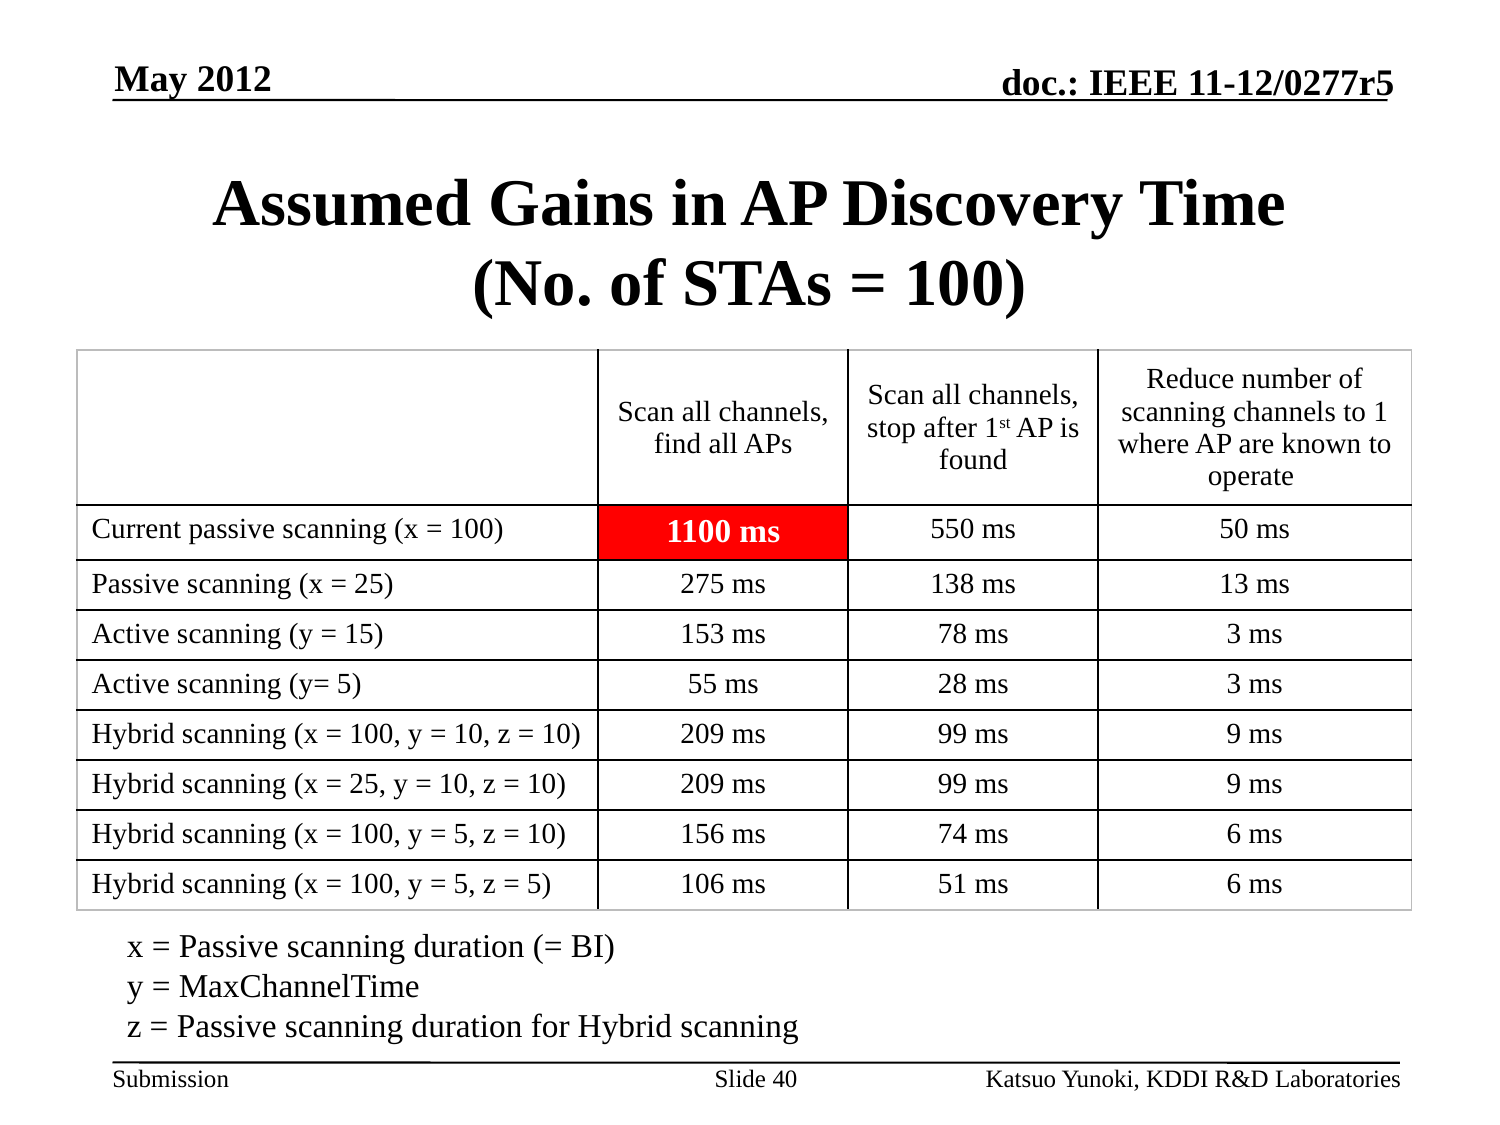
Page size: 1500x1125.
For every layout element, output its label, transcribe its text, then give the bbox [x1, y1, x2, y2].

table_cell Active scanning (y = 15) [78, 611, 597, 659]
table_cell 1100 ms [599, 506, 847, 559]
table_cell 209 ms [599, 711, 847, 759]
footer Katsuo Yunoki, KDDI R&D Laboratories [902, 1061, 1402, 1093]
table_cell 3 ms [1099, 611, 1411, 659]
table_cell 3 ms [1099, 661, 1411, 709]
table_cell 28 ms [849, 661, 1097, 709]
table_cell 138 ms [849, 561, 1097, 609]
table_cell 275 ms [599, 561, 847, 609]
table_cell Active scanning (y= 5) [78, 661, 597, 709]
table_cell Passive scanning (x = 25) [78, 561, 597, 609]
table_cell 156 ms [599, 811, 847, 859]
table_cell 78 ms [849, 611, 1097, 659]
table_cell Hybrid scanning (x = 100, y = 5, z = 5) [78, 861, 597, 909]
table_cell 9 ms [1099, 761, 1411, 809]
table_cell 9 ms [1099, 711, 1411, 759]
slide_number Slide 40 [712, 1061, 800, 1123]
table_cell Hybrid scanning (x = 100, y = 5, z = 10) [78, 811, 597, 859]
table_cell Hybrid scanning (x = 25, y = 10, z = 10) [78, 761, 597, 809]
table_cell 6 ms [1099, 811, 1411, 859]
table_cell 51 ms [849, 861, 1097, 909]
table_cell 209 ms [599, 761, 847, 809]
table_cell 153 ms [599, 611, 847, 659]
table_cell 13 ms [1099, 561, 1411, 609]
table_header [78, 351, 597, 504]
table_cell 106 ms [599, 861, 847, 909]
table_header Reduce number of scanning channels to 1 where AP are known to operate [1099, 351, 1411, 504]
table_cell Hybrid scanning (x = 100, y = 10, z = 10) [78, 711, 597, 759]
table_cell 99 ms [849, 761, 1097, 809]
table_header Scan all channels, find all APs [599, 351, 847, 504]
text_box x = Passive scanning duration (= BI) y = MaxChannelTime z = Passive scanning duration for Hybrid scanning [112, 916, 833, 1052]
table_cell Current passive scanning (x = 100) [78, 506, 597, 559]
title Assumed Gains in AP Discovery Time (No. of STAs = 100) [52, 150, 1448, 327]
table_cell 550 ms [849, 506, 1097, 559]
table_cell 55 ms [599, 661, 847, 709]
table_cell 6 ms [1099, 861, 1411, 909]
table_cell 74 ms [849, 811, 1097, 859]
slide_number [114, 54, 540, 100]
table_cell 50 ms [1099, 506, 1411, 559]
table_header Scan all channels, stop after 1st AP is found [849, 351, 1097, 504]
table_cell 99 ms [849, 711, 1097, 759]
